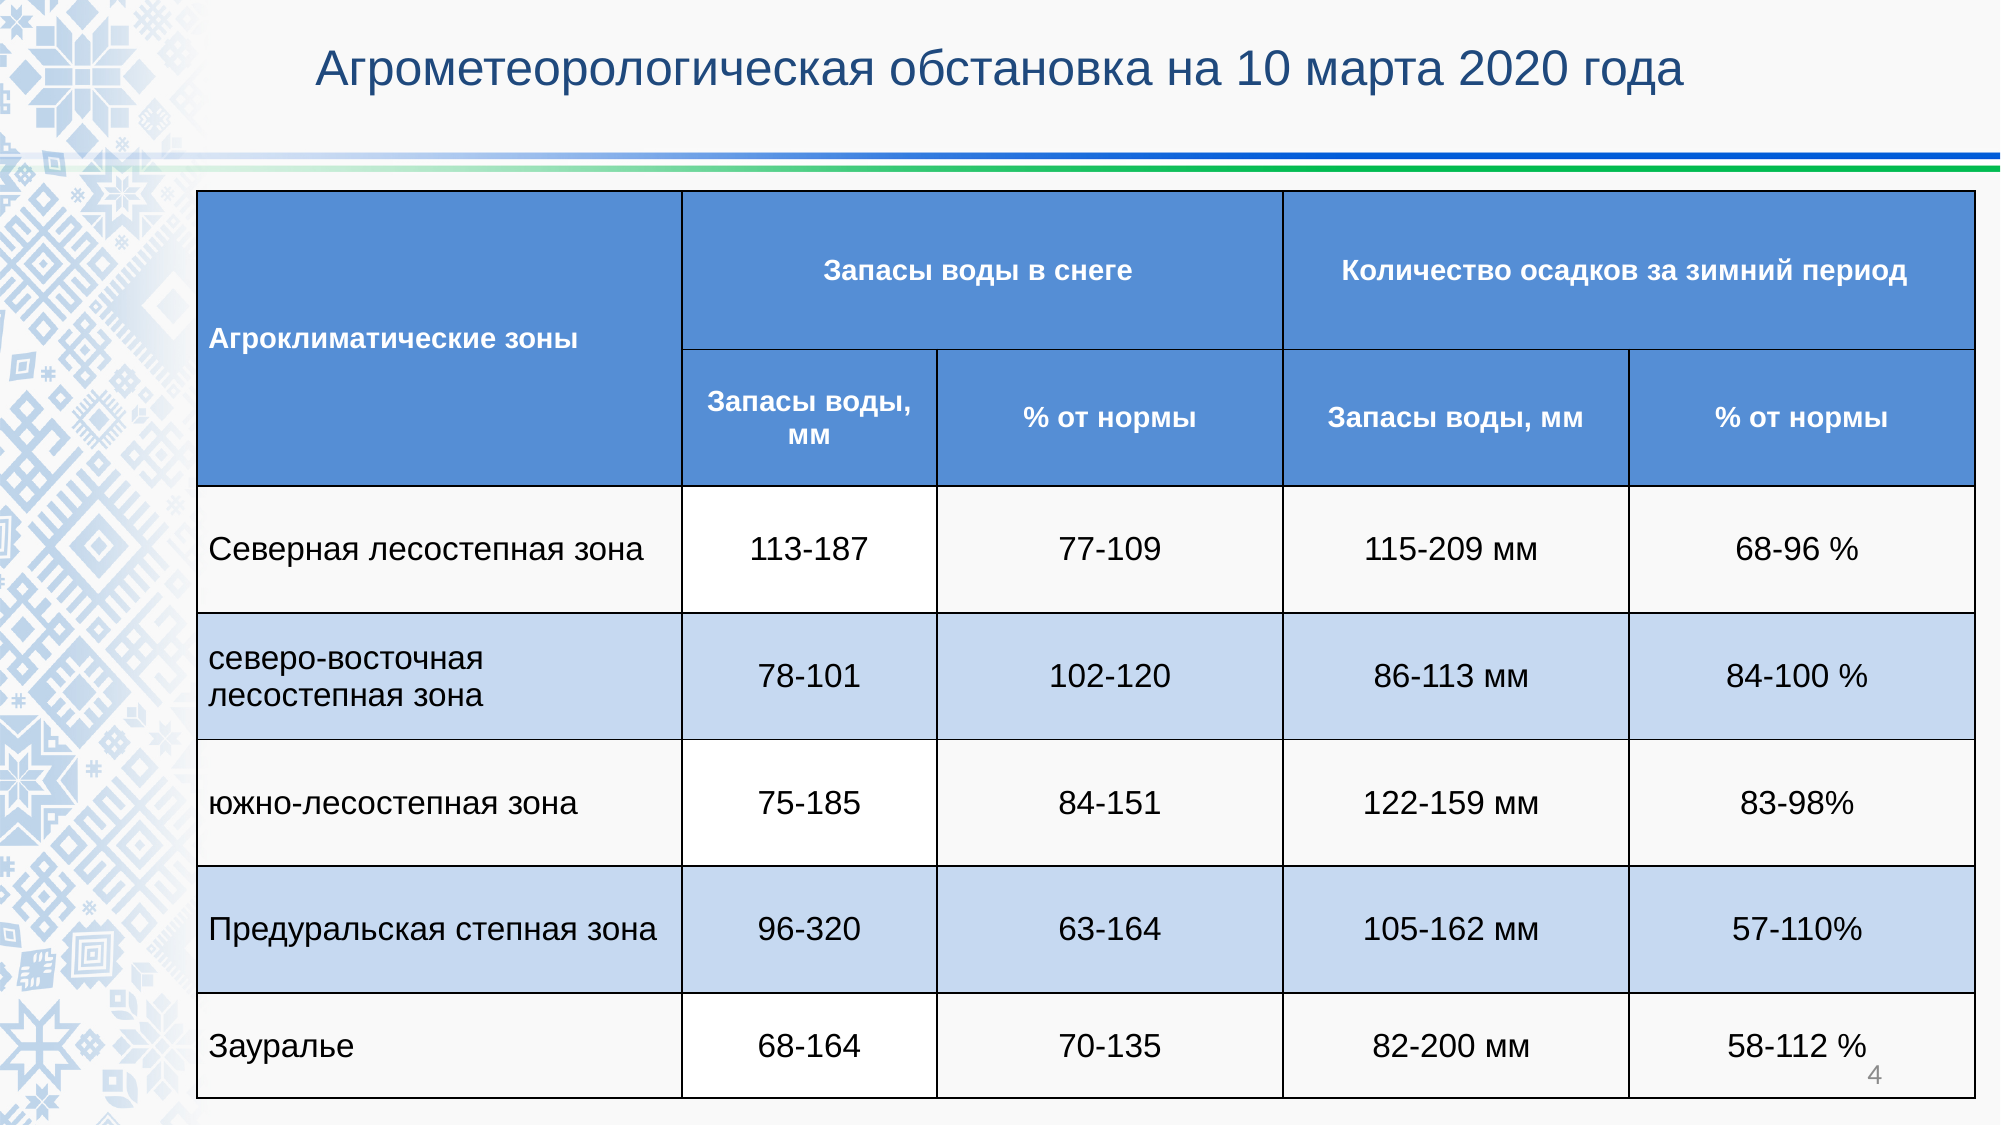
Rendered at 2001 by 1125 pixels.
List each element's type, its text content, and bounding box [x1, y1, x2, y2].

table_header Запасы воды в снеге [683, 192, 1282, 349]
slide_number 4 [1433, 1099, 1900, 1103]
table_cell % от нормы [938, 350, 1282, 485]
picture [0, 0, 2001, 1125]
table_cell 105-162 мм [1284, 867, 1628, 992]
table_cell % от нормы [1630, 350, 1974, 485]
table_cell 68-96 % [1630, 487, 1974, 612]
table_cell 84-100 % [1630, 614, 1974, 739]
table_cell 86-113 мм [1284, 614, 1628, 739]
table_cell 96-320 [683, 867, 936, 992]
table_cell 122-159 мм [1284, 740, 1628, 865]
table_cell 68-164 [683, 994, 936, 1097]
table_cell южно-лесостепная зона [198, 740, 681, 865]
table_cell Запасы воды, мм [1284, 350, 1628, 485]
table_cell 63-164 [938, 867, 1282, 992]
table_cell Зауралье [198, 994, 681, 1097]
table_cell 113-187 [683, 487, 936, 612]
title Агрометеорологическая обстановка на 10 марта 2020 года [39, 30, 1961, 100]
table_cell 57-110% [1630, 867, 1974, 992]
table_cell 78-101 [683, 614, 936, 739]
table_cell 70-135 [938, 994, 1282, 1097]
table_header Количество осадков за зимний период [1284, 192, 1974, 349]
table_cell северо-восточная лесостепная зона [198, 614, 681, 739]
table_cell Северная лесостепная зона [198, 487, 681, 612]
table_cell 82-200 мм [1284, 994, 1628, 1097]
table_cell 83-98% [1630, 740, 1974, 865]
table_cell Запасы воды, мм [683, 350, 936, 485]
table_cell 77-109 [938, 487, 1282, 612]
table_cell 115-209 мм [1284, 487, 1628, 612]
table_cell 58-112 % [1630, 994, 1974, 1097]
table_cell 84-151 [938, 740, 1282, 865]
table_cell Предуральская степная зона [198, 867, 681, 992]
table_cell 75-185 [683, 740, 936, 865]
table_header Агроклиматические зоны [198, 192, 681, 485]
table_cell 102-120 [938, 614, 1282, 739]
